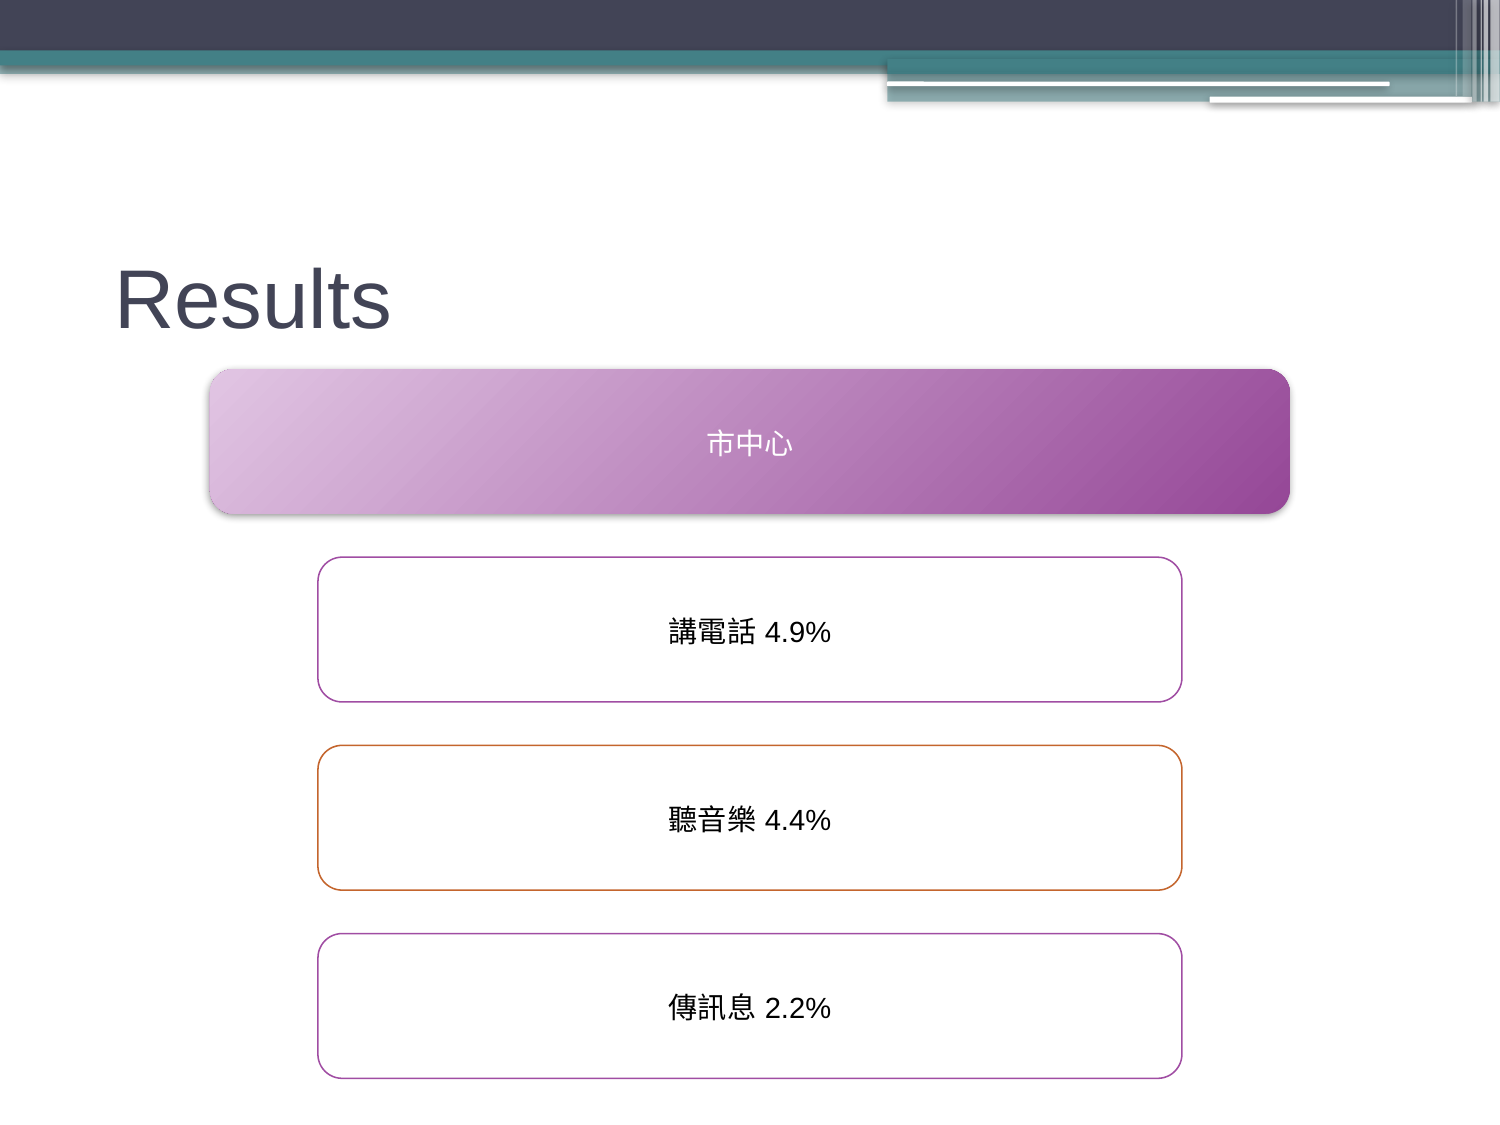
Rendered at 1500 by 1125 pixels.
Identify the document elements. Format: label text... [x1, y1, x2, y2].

text_box Results [99, 212, 1450, 388]
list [74, 368, 1426, 1079]
